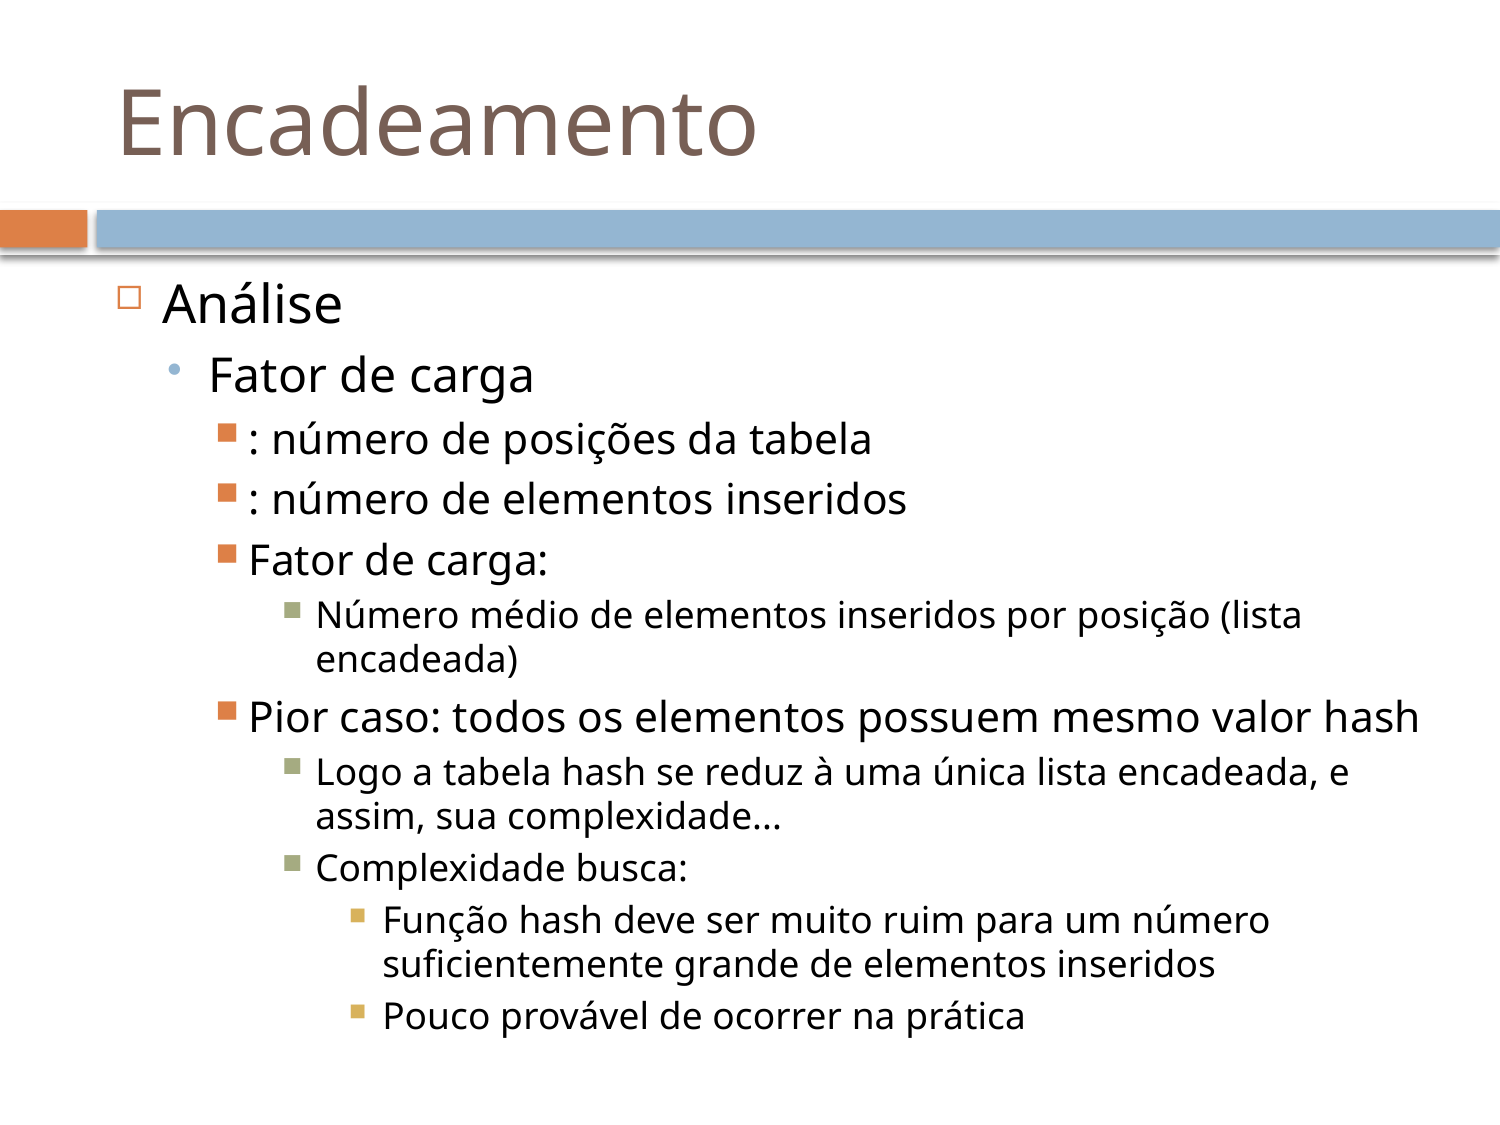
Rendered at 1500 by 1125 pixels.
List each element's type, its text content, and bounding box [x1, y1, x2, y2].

title Encadeamento [100, 37, 1438, 200]
